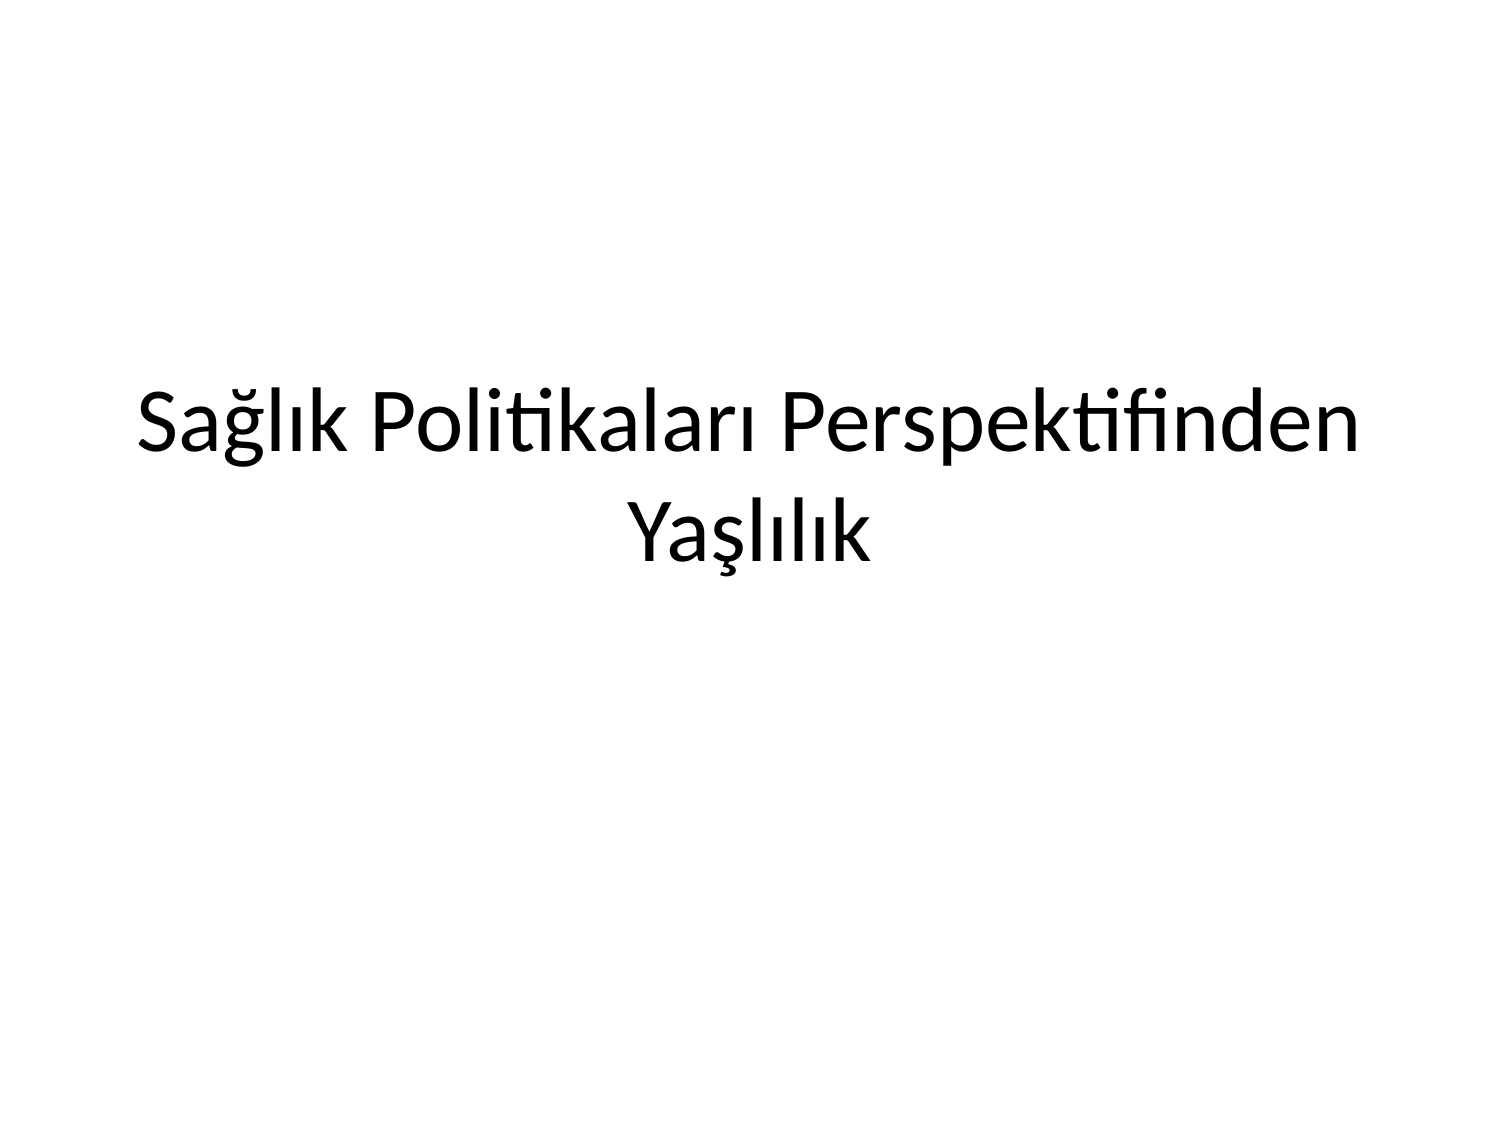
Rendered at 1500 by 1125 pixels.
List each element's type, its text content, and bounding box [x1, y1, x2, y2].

title Sağlık Politikaları Perspektifinden Yaşlılık [112, 349, 1388, 591]
